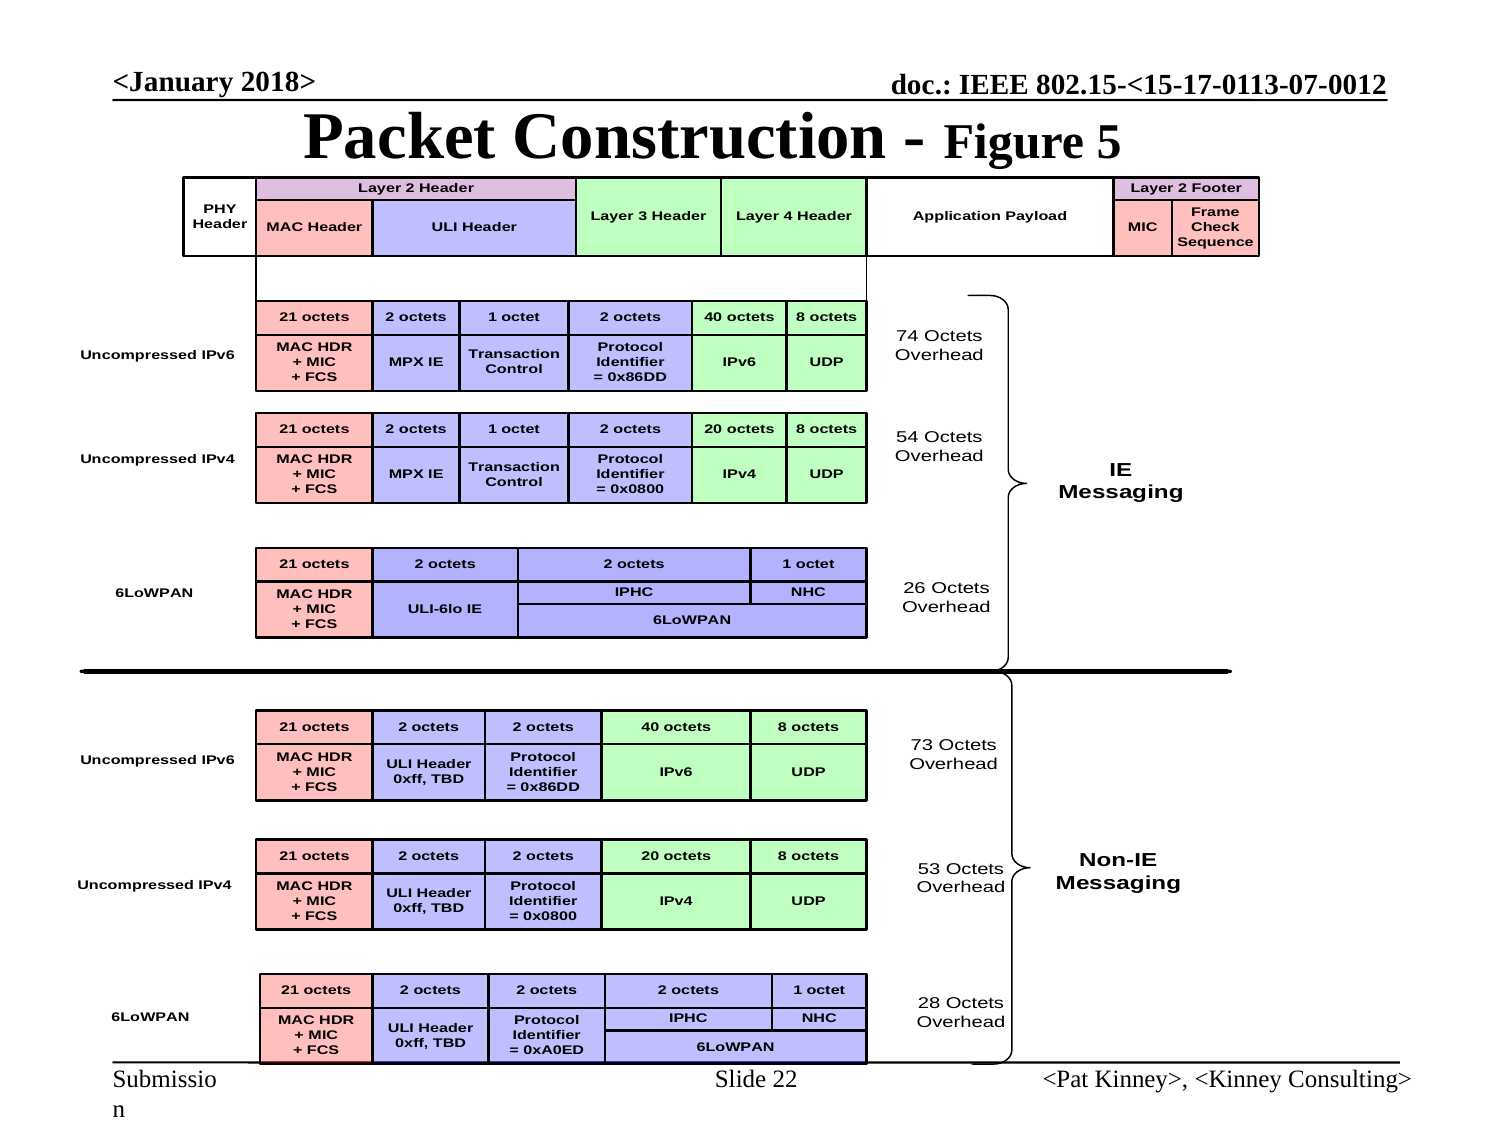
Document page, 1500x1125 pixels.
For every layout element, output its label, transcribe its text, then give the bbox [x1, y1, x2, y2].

footer <Pat Kinney>, <Kinney Consulting> [900, 1062, 1413, 1093]
slide_number Slide 22 [712, 1075, 800, 1093]
title Packet Construction - Figure 5 [0, 62, 1425, 202]
picture [74, 174, 1263, 1067]
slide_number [112, 62, 375, 98]
